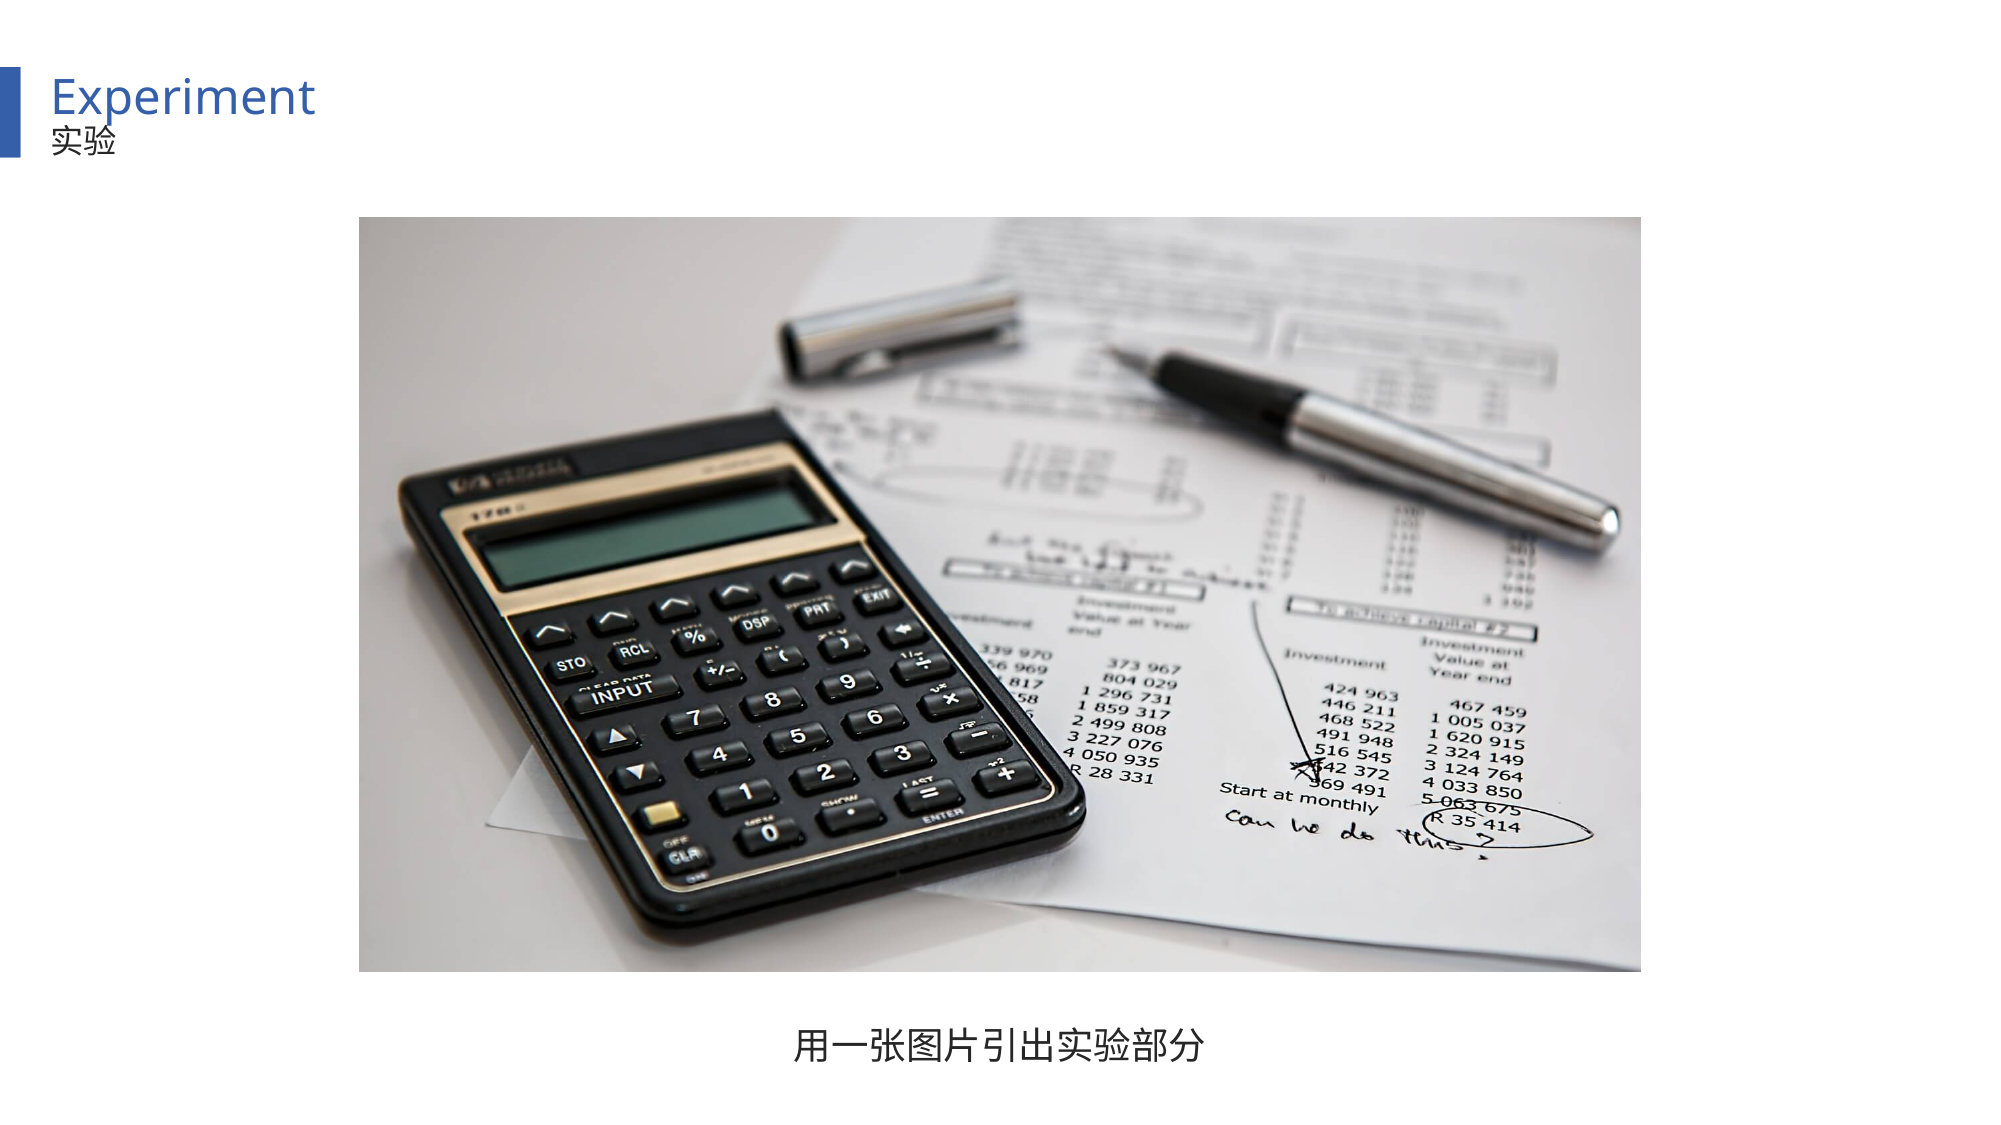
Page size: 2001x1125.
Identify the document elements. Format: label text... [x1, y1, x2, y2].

picture [359, 217, 1641, 972]
list 实验 [35, 116, 1112, 170]
list Experiment [35, 64, 1112, 116]
text_box 用一张图片引出实验部分 [778, 1014, 1222, 1075]
